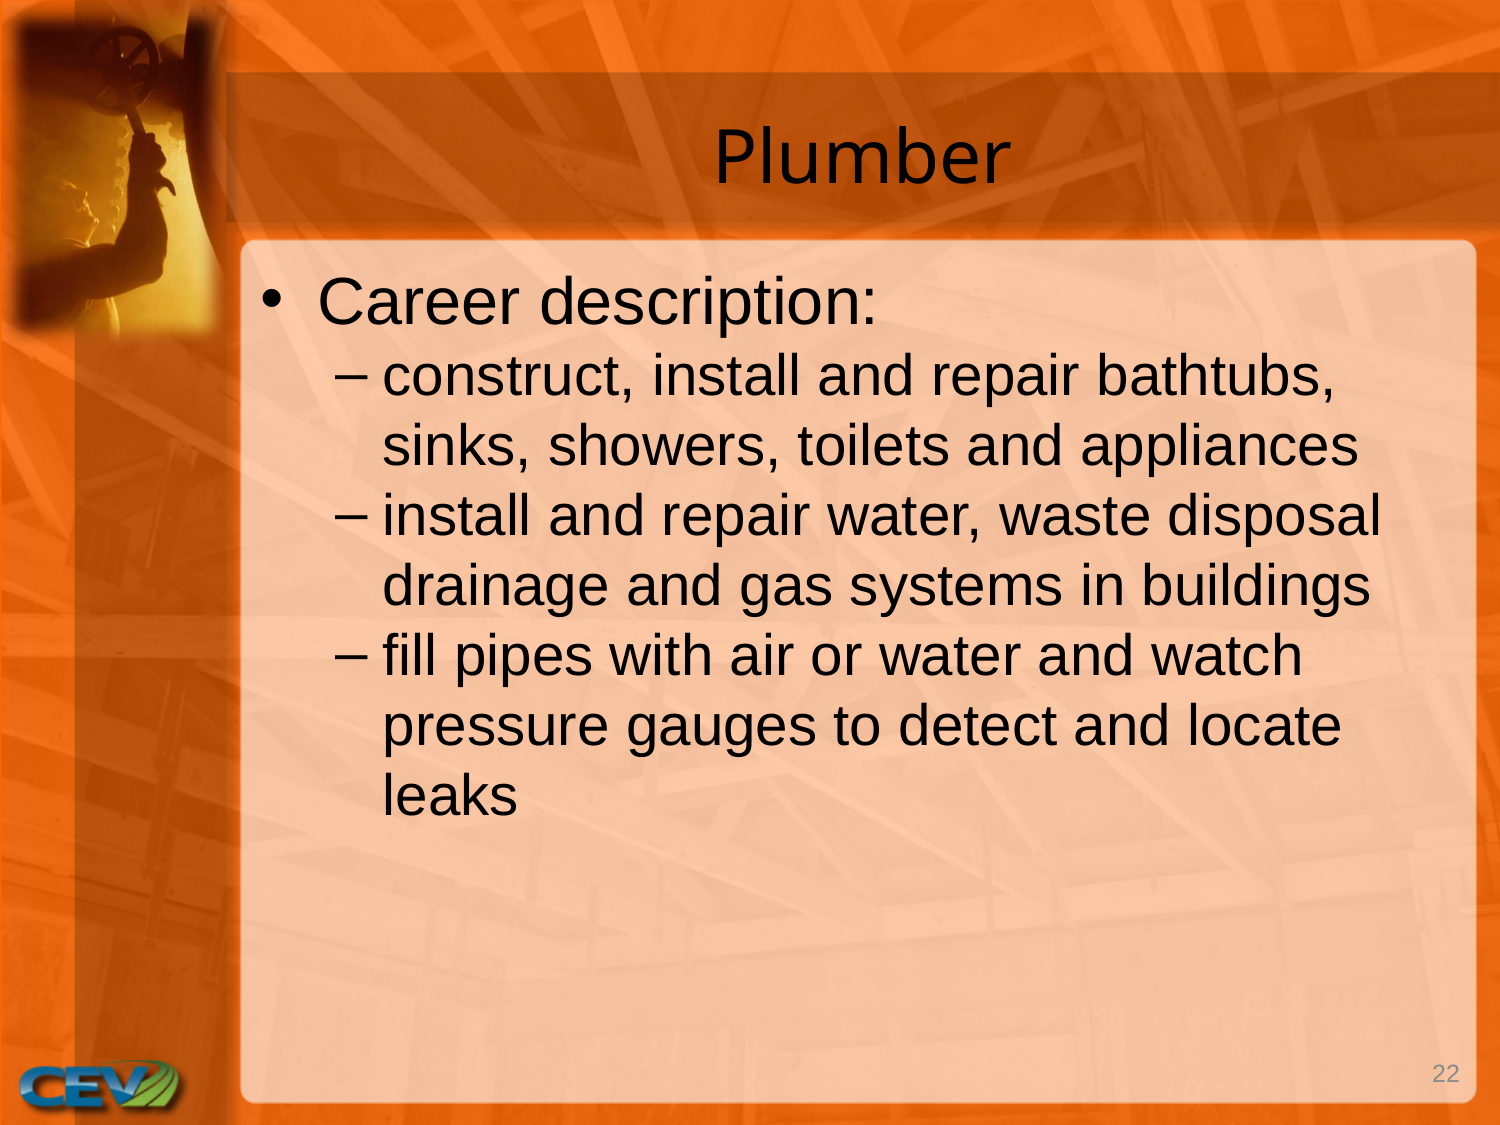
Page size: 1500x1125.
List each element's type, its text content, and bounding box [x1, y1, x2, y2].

slide_number 22 [1125, 1042, 1475, 1103]
list Career description: construct, install and repair bathtubs, sinks, showers, toilets and appliances install and repair water, waste disposal drainage and gas systems in buildings fill pipes with air or water and watch pressure gauges to detect and locate leaks [245, 249, 1475, 1043]
title Plumber [235, 75, 1500, 233]
picture [0, 0, 1500, 1125]
